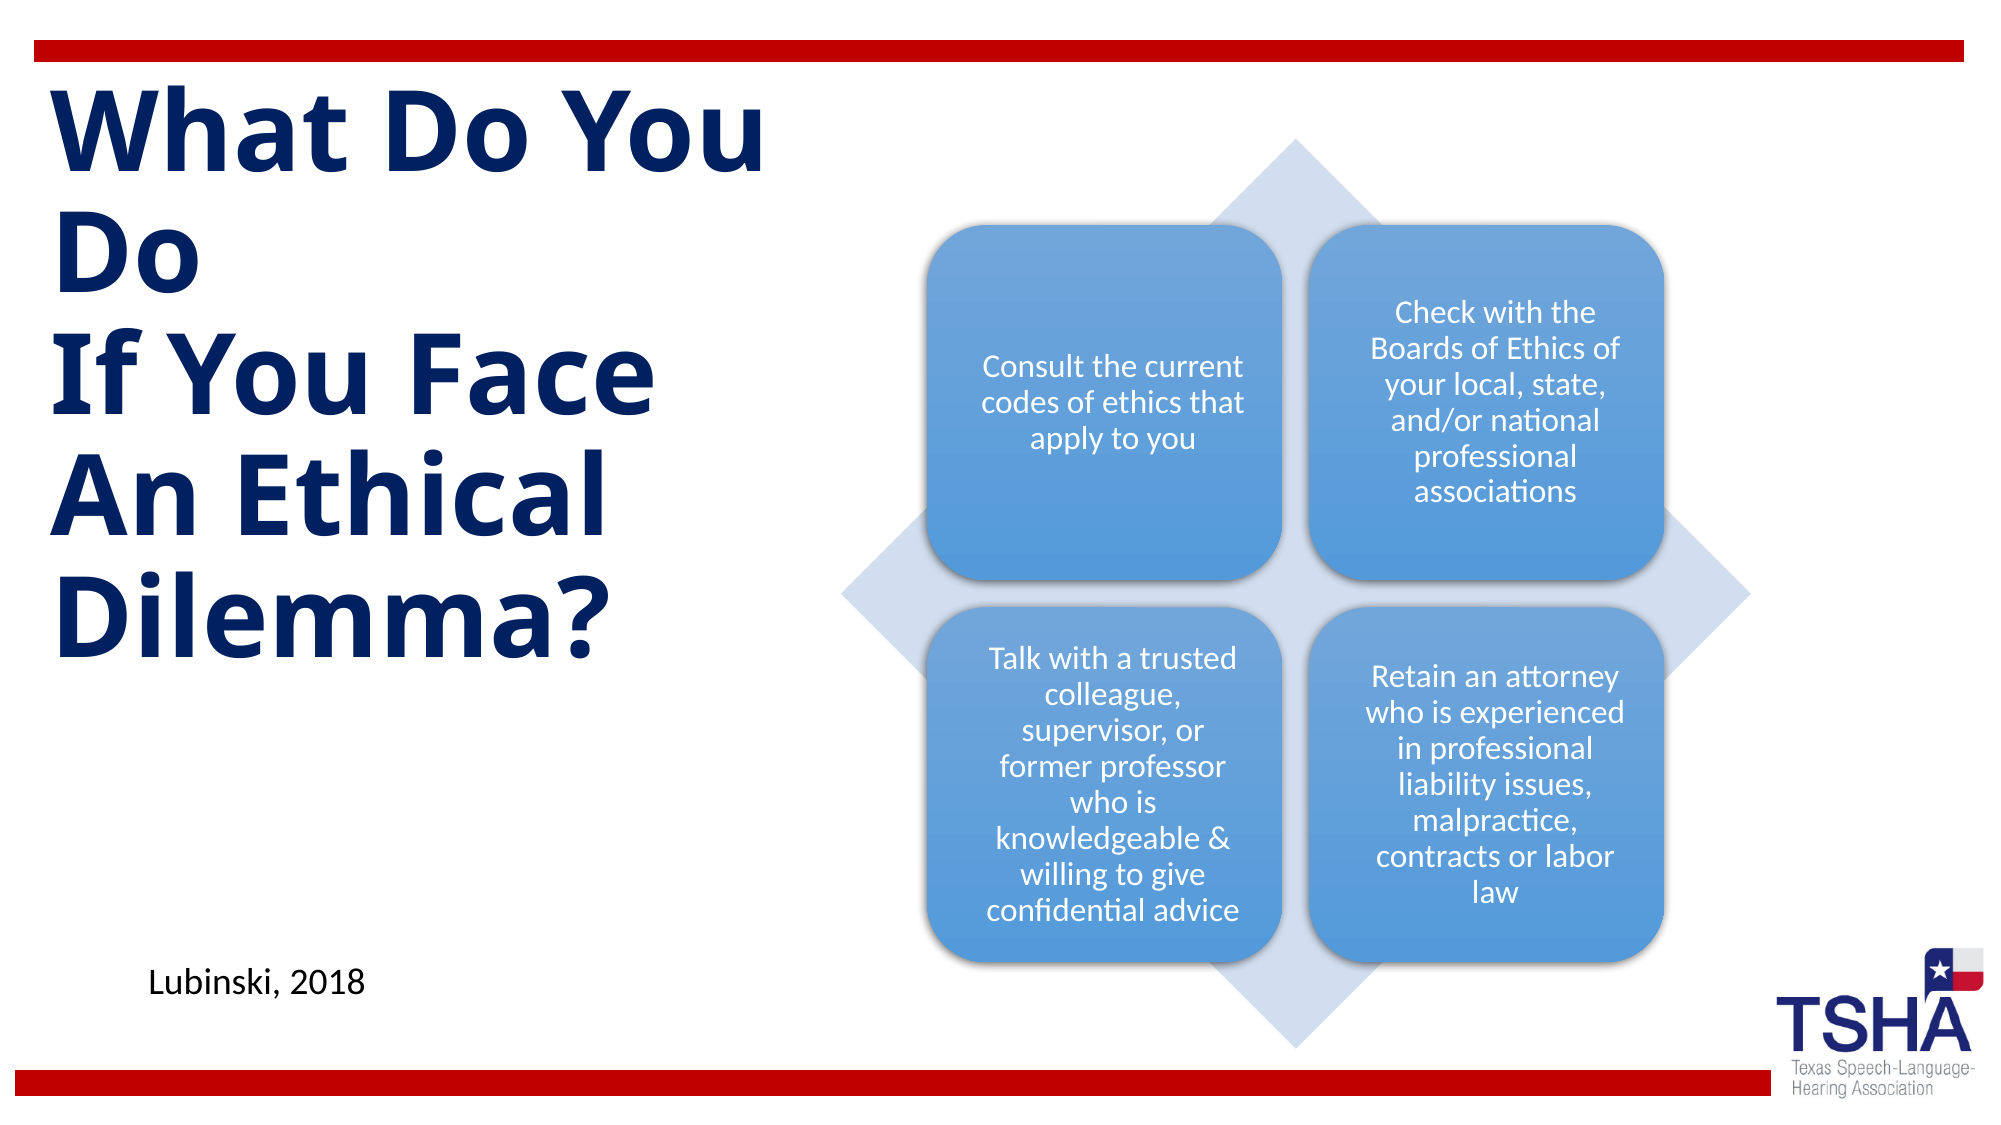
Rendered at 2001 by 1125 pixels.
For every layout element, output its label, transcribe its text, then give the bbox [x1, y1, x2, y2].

text_box Lubinski, 2018 [133, 949, 241, 1010]
title What Do You Do If You Face An Ethical Dilemma? [35, 293, 241, 463]
picture [1757, 1049, 2000, 1125]
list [241, 138, 2000, 1049]
